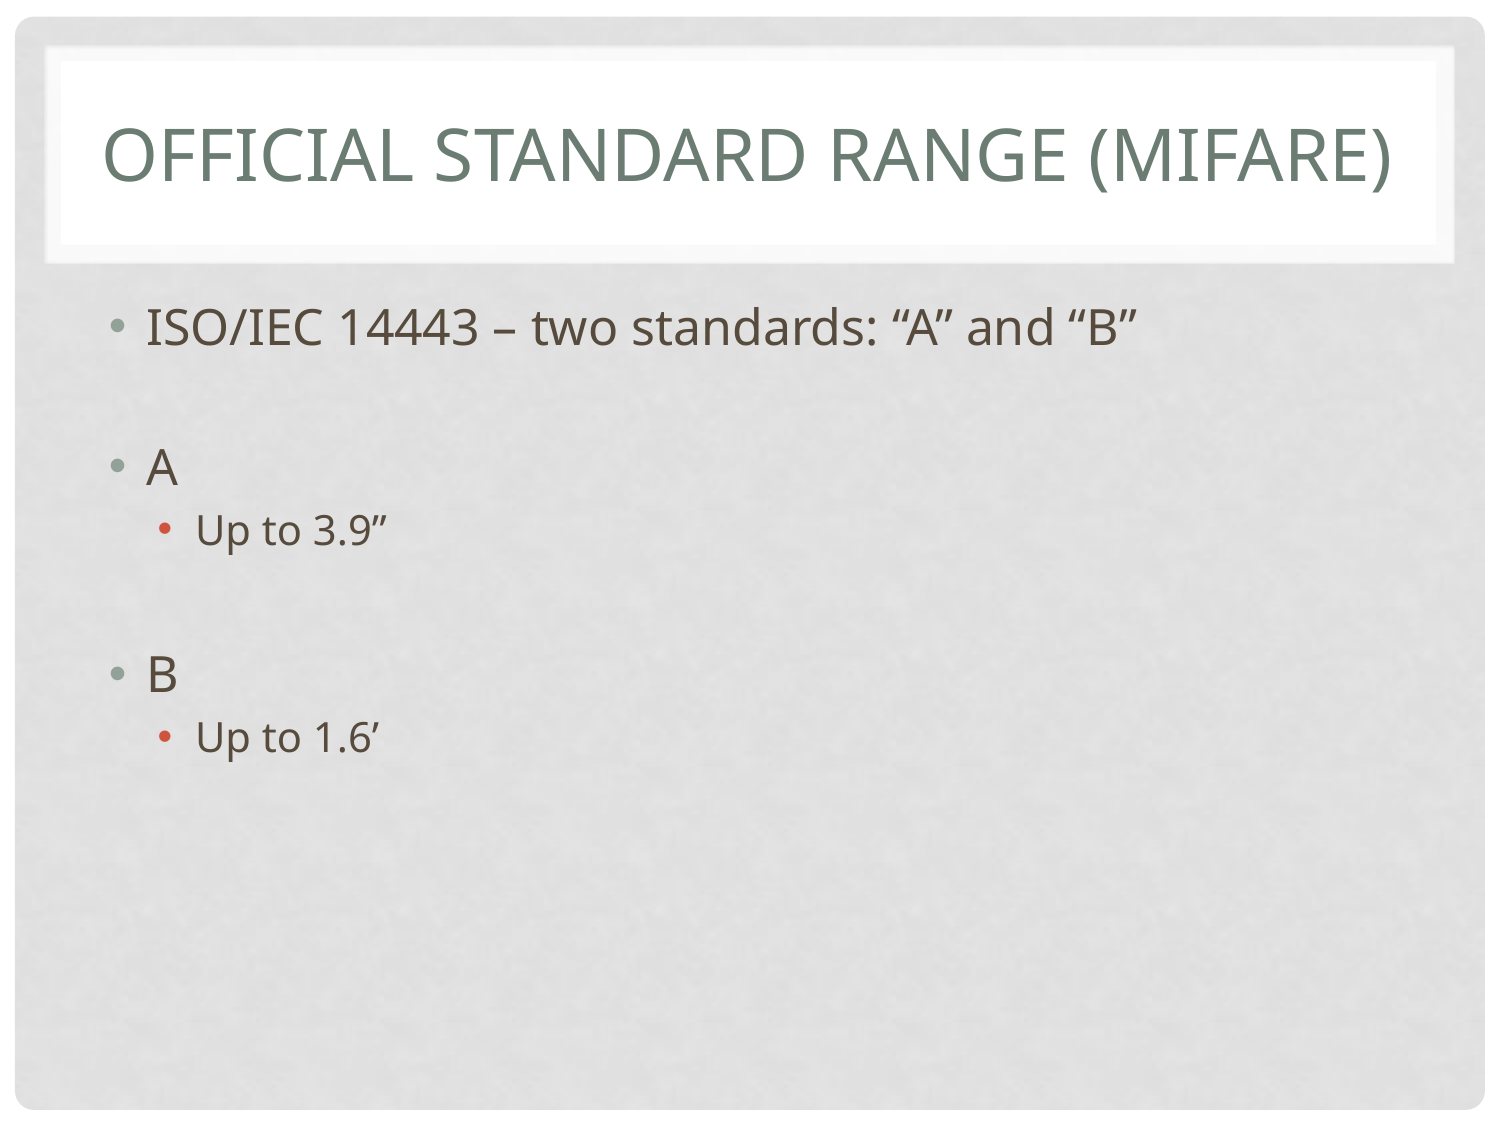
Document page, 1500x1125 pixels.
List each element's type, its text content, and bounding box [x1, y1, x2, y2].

title Official standard Range (MIFARE) [69, 66, 1425, 238]
list ISO/IEC 14443 – two standards: “A” and “B” A Up to 3.9” B Up to 1.6’ [75, 287, 1425, 1005]
